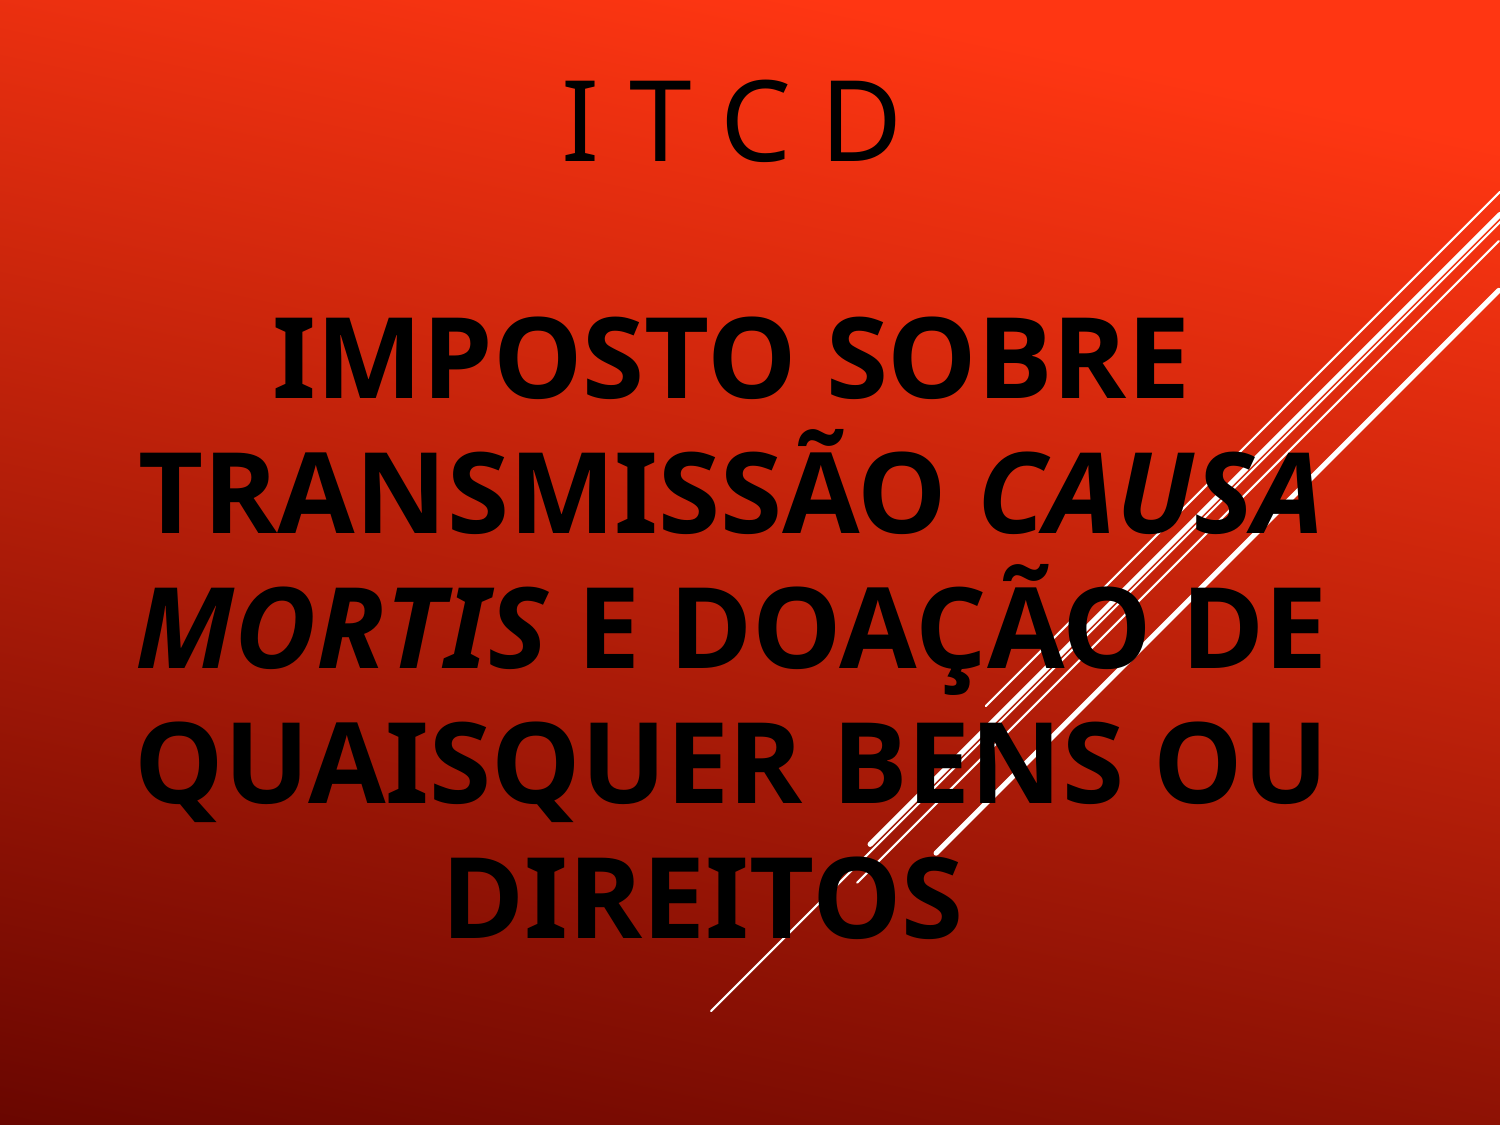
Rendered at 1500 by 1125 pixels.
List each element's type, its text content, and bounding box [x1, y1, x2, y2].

subtitle IMPOSTO SOBRE TRANSMISSÃO CAUSA MORTIS E DOAÇÃO DE QUAISQUER BENS OU DIREITOS [87, 278, 1376, 953]
title I T C D [88, 78, 1377, 192]
